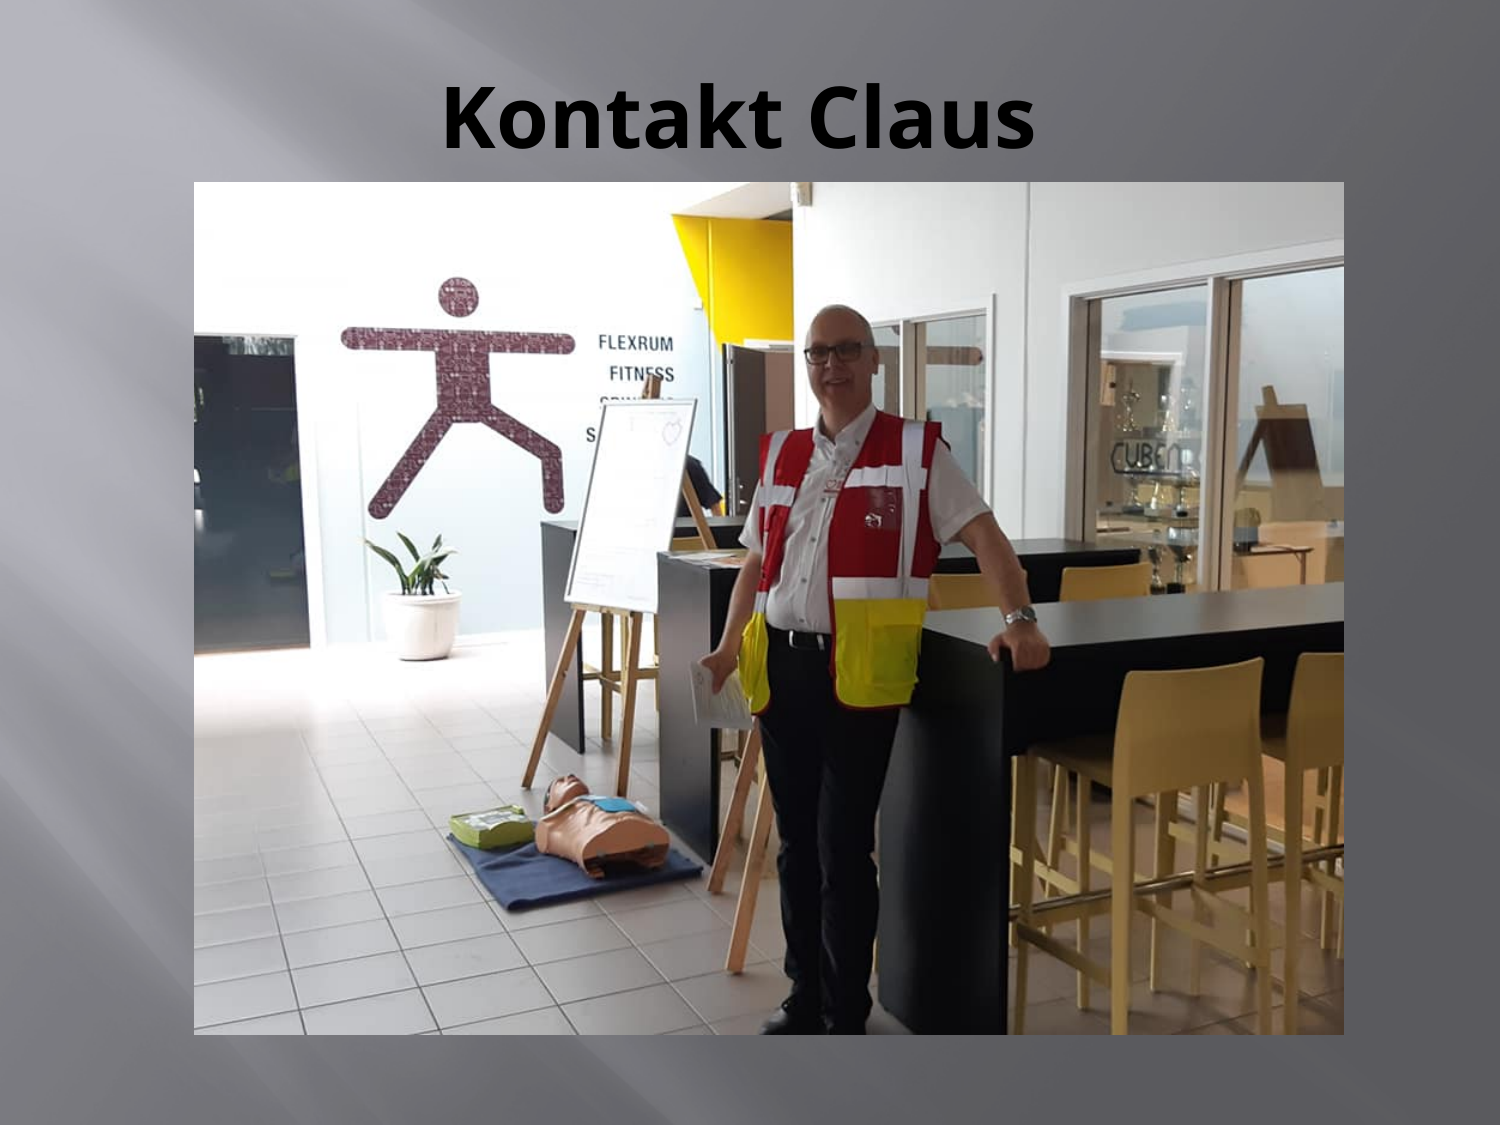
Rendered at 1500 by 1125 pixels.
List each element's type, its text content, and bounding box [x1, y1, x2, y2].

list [194, 182, 1345, 1036]
title Kontakt Claus [75, 45, 1425, 185]
